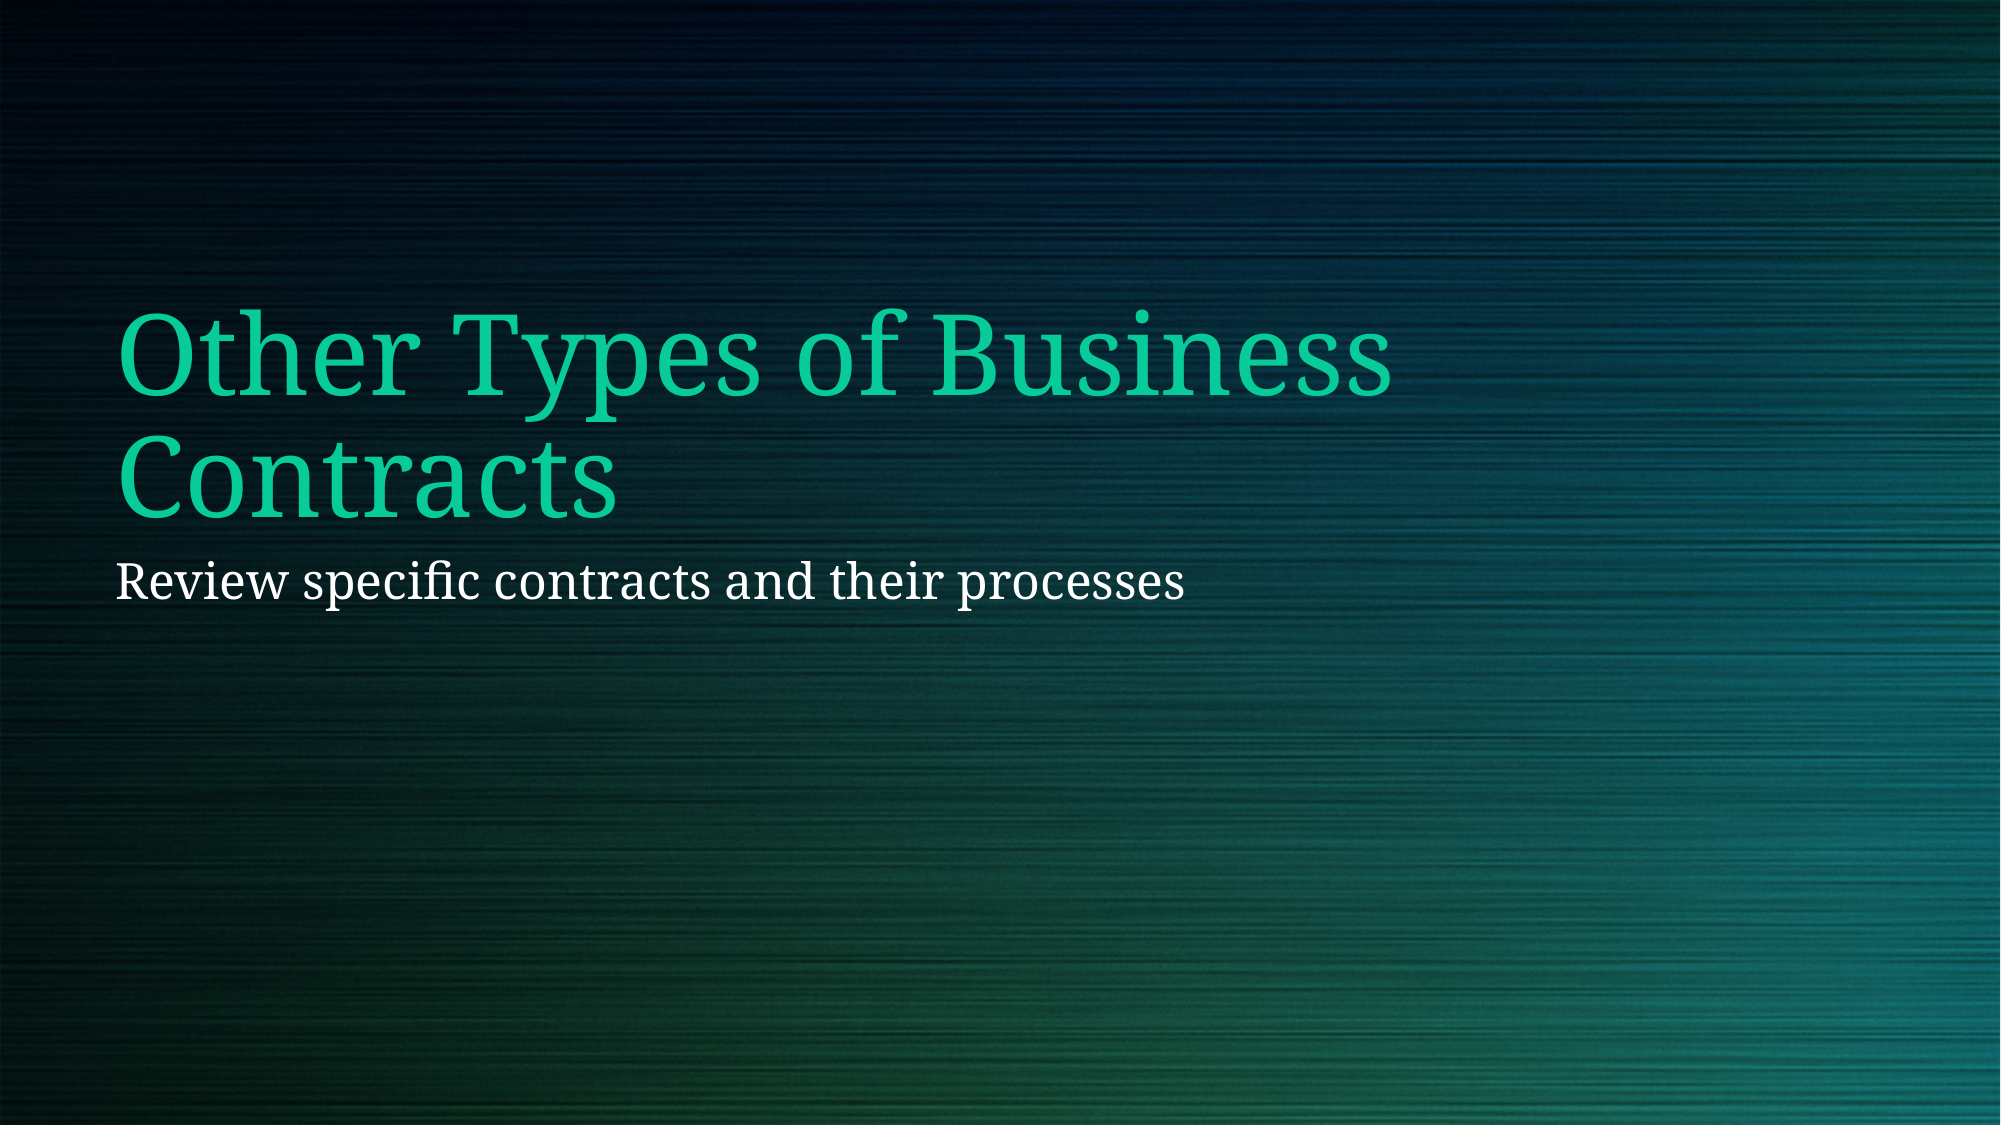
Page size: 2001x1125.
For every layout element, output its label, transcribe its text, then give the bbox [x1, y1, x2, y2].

picture [0, 0, 2001, 1125]
list Review specific contracts and their processes [100, 548, 1451, 774]
title Other Types of Business Contracts [100, 43, 1451, 548]
